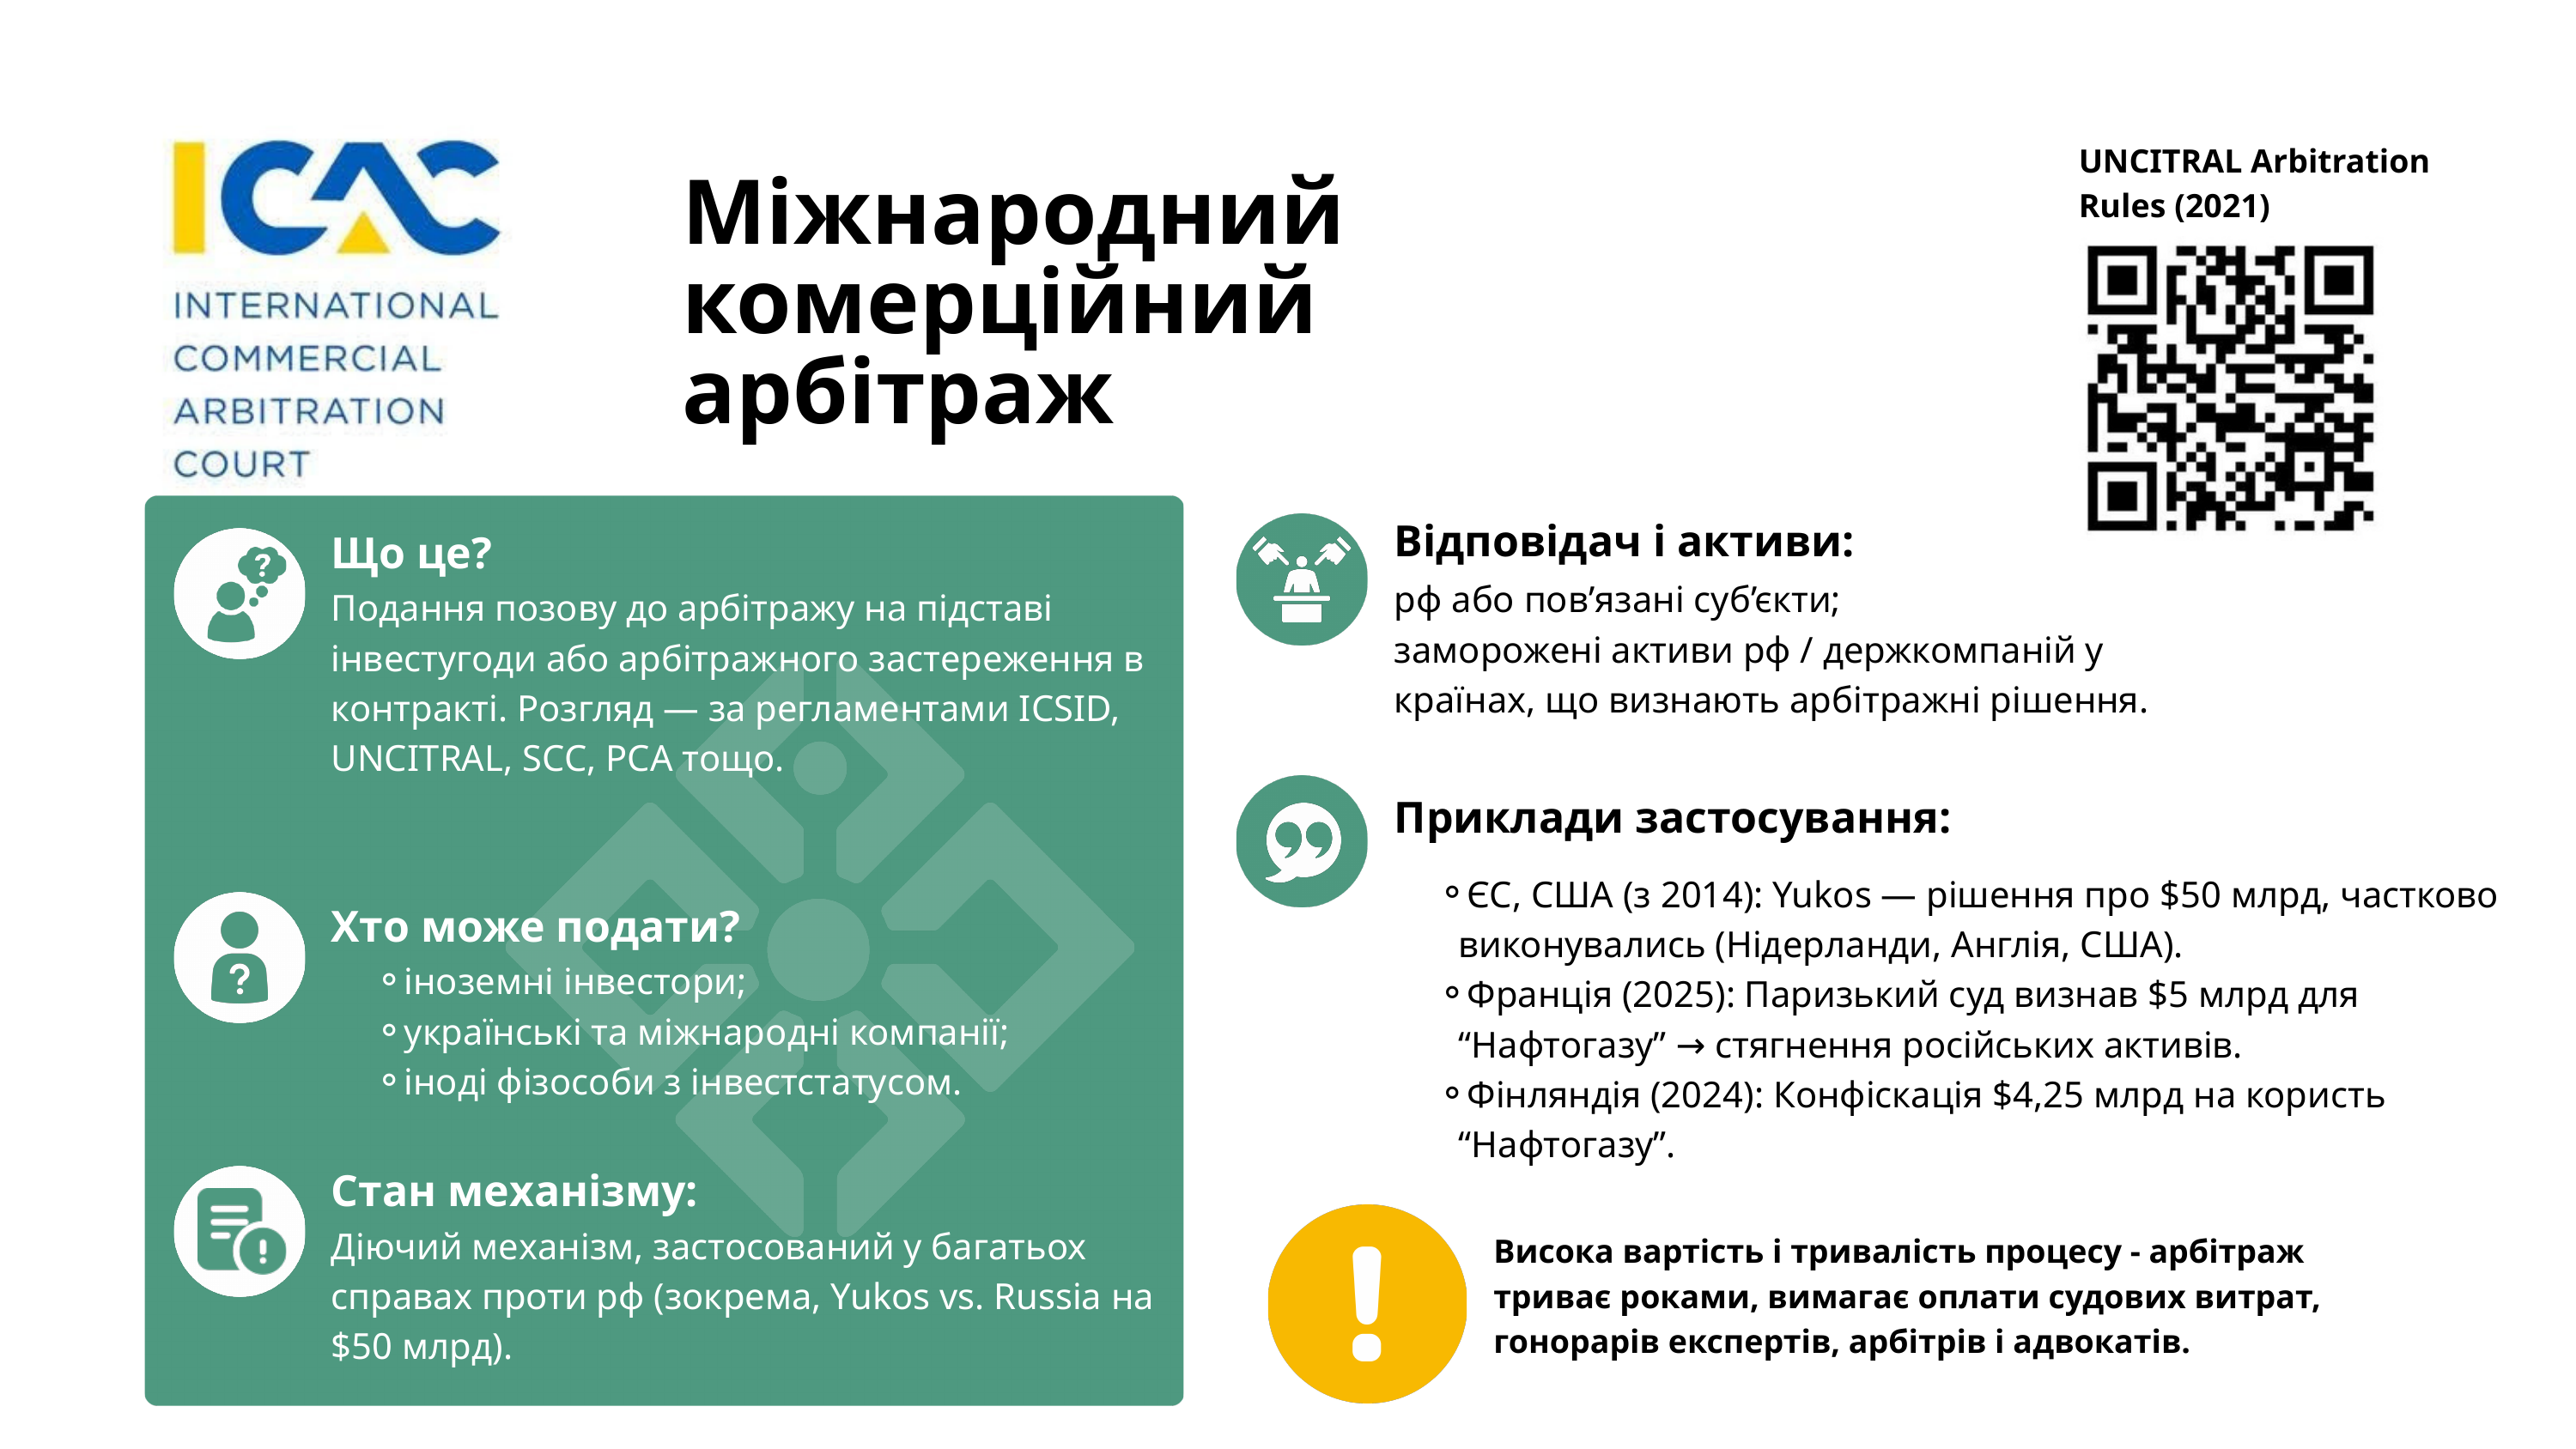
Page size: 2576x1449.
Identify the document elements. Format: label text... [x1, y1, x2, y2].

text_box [86, 88, 593, 529]
text_box ЄС, США (з 2014): Yukos — рішення про $50 млрд, частково виконувались (Нідерланди, Англія, США). Франція (2025): Паризький суд визнав $5 млрд для “Нафтогазу” → стягнення російських активів. Фінляндія (2024): Конфіскація $4,25 млрд на користь “Нафтогазу”. [1394, 864, 2525, 1166]
text_box Міжнародний комерційний арбітраж [682, 173, 1579, 441]
text_box [1267, 1204, 1467, 1404]
text_box Висока вартість і тривалість процесу - арбітраж триває роками, вимагає оплати судових витрат, гонорарів експертів, арбітрів і адвокатів. [1493, 1224, 2359, 1361]
text_box [173, 1166, 306, 1297]
text_box UNCITRAL Arbitration Rules (2021) [2078, 134, 2464, 225]
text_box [2078, 236, 2384, 542]
text_box [597, 470, 1184, 1406]
text_box [173, 892, 306, 1023]
text_box Хто може подати? [331, 890, 855, 951]
text_box Відповідач і активи: [1394, 505, 1973, 566]
text_box Стан механізму: [331, 1155, 730, 1216]
text_box [505, 779, 1135, 951]
text_box [173, 535, 306, 659]
text_box іноземні інвестори; українські та міжнародні компанії; іноді фізособи з інвестстатусом. [331, 951, 1163, 1103]
text_box [1252, 537, 1352, 622]
text_box Діючий механізм, застосований у багатьох справах проти рф (зокрема, Yukos vs. Russia на $50 млрд). [331, 1216, 1163, 1417]
text_box [1265, 803, 1341, 883]
text_box [1236, 775, 1368, 907]
text_box Подання позову до арбітражу на підставі інвестугоди або арбітражного застереження в контракті. Розгляд — за регламентами ICSID, UNCITRAL, SCC, PCA тощо. [331, 578, 1163, 779]
text_box [207, 547, 287, 644]
text_box рф або пов’язані суб’єкти; заморожені активи рф / держкомпаній у країнах, що визнають арбітражні рішення. [1394, 569, 2196, 720]
text_box Що це? [331, 517, 697, 578]
text_box [197, 1188, 287, 1275]
text_box [144, 535, 505, 1406]
text_box [1236, 513, 1368, 646]
text_box Приклади застосування: [1394, 781, 2103, 842]
text_box [505, 1103, 1135, 1216]
text_box [211, 912, 268, 1003]
